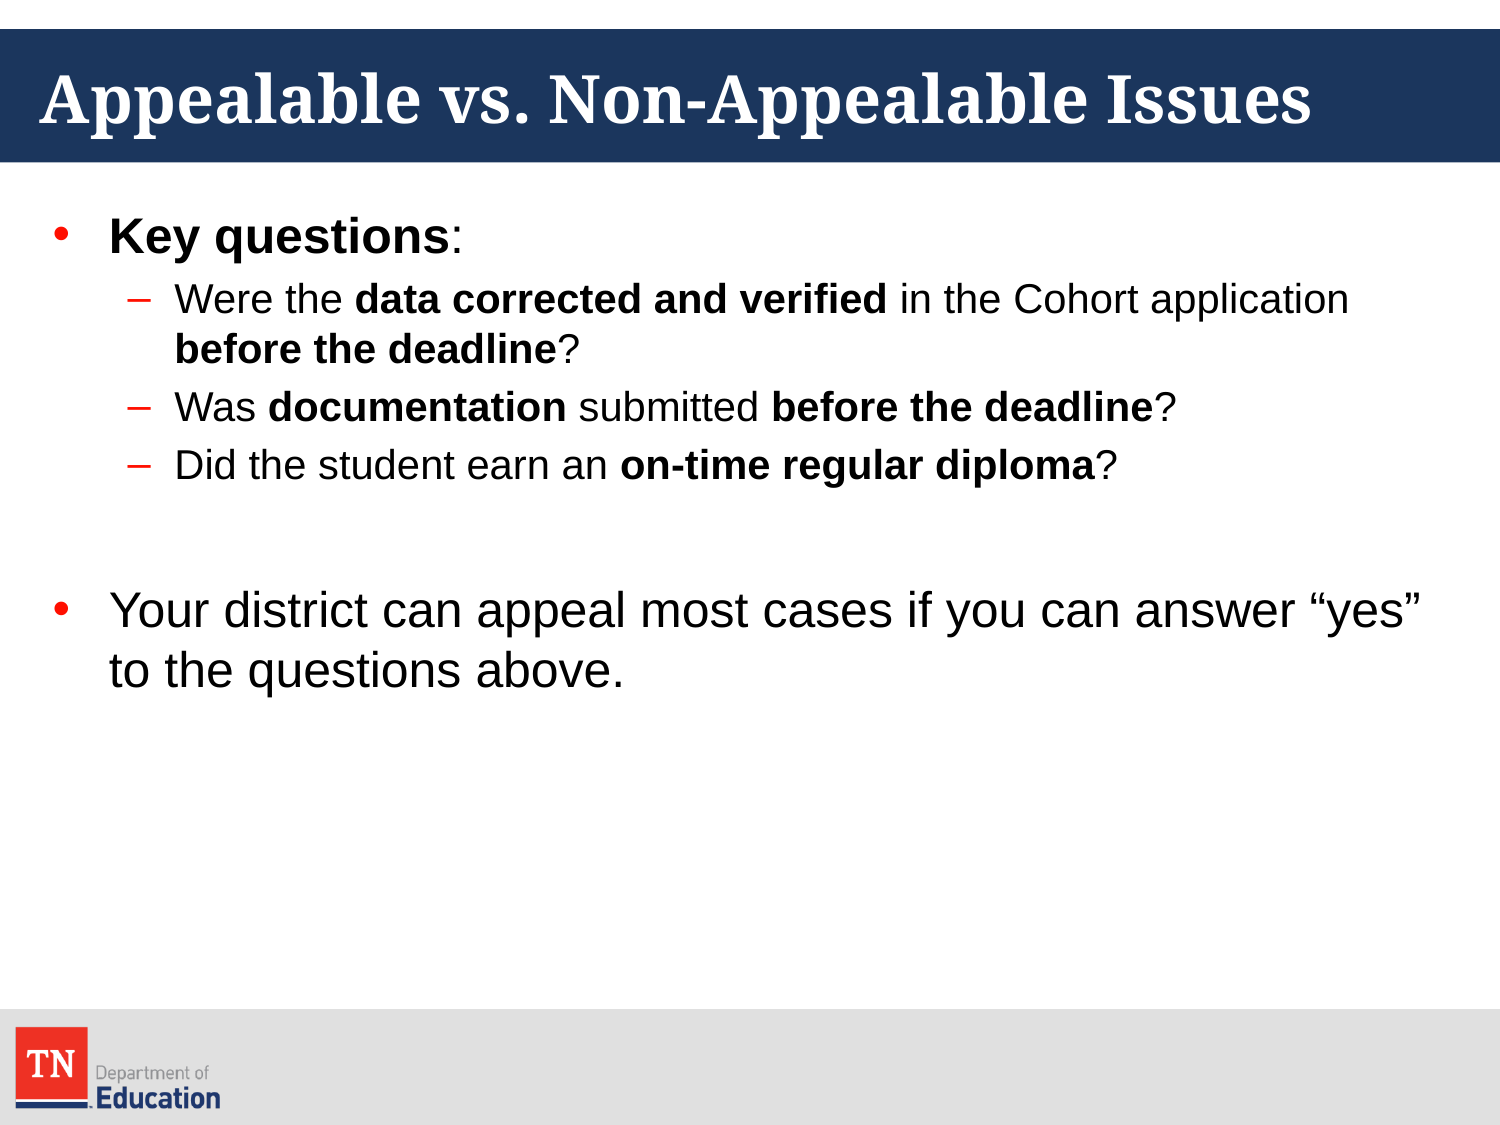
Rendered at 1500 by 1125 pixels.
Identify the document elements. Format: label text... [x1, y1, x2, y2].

list Key questions: Were the data corrected and verified in the Cohort application before the deadline? Was documentation submitted before the deadline? Did the student earn an on-time regular diploma? Your district can appeal most cases if you can answer “yes” to the questions above. [37, 195, 1475, 1010]
title Appealable vs. Non-Appealable Issues [24, 29, 1475, 165]
picture [7, 1007, 228, 1125]
